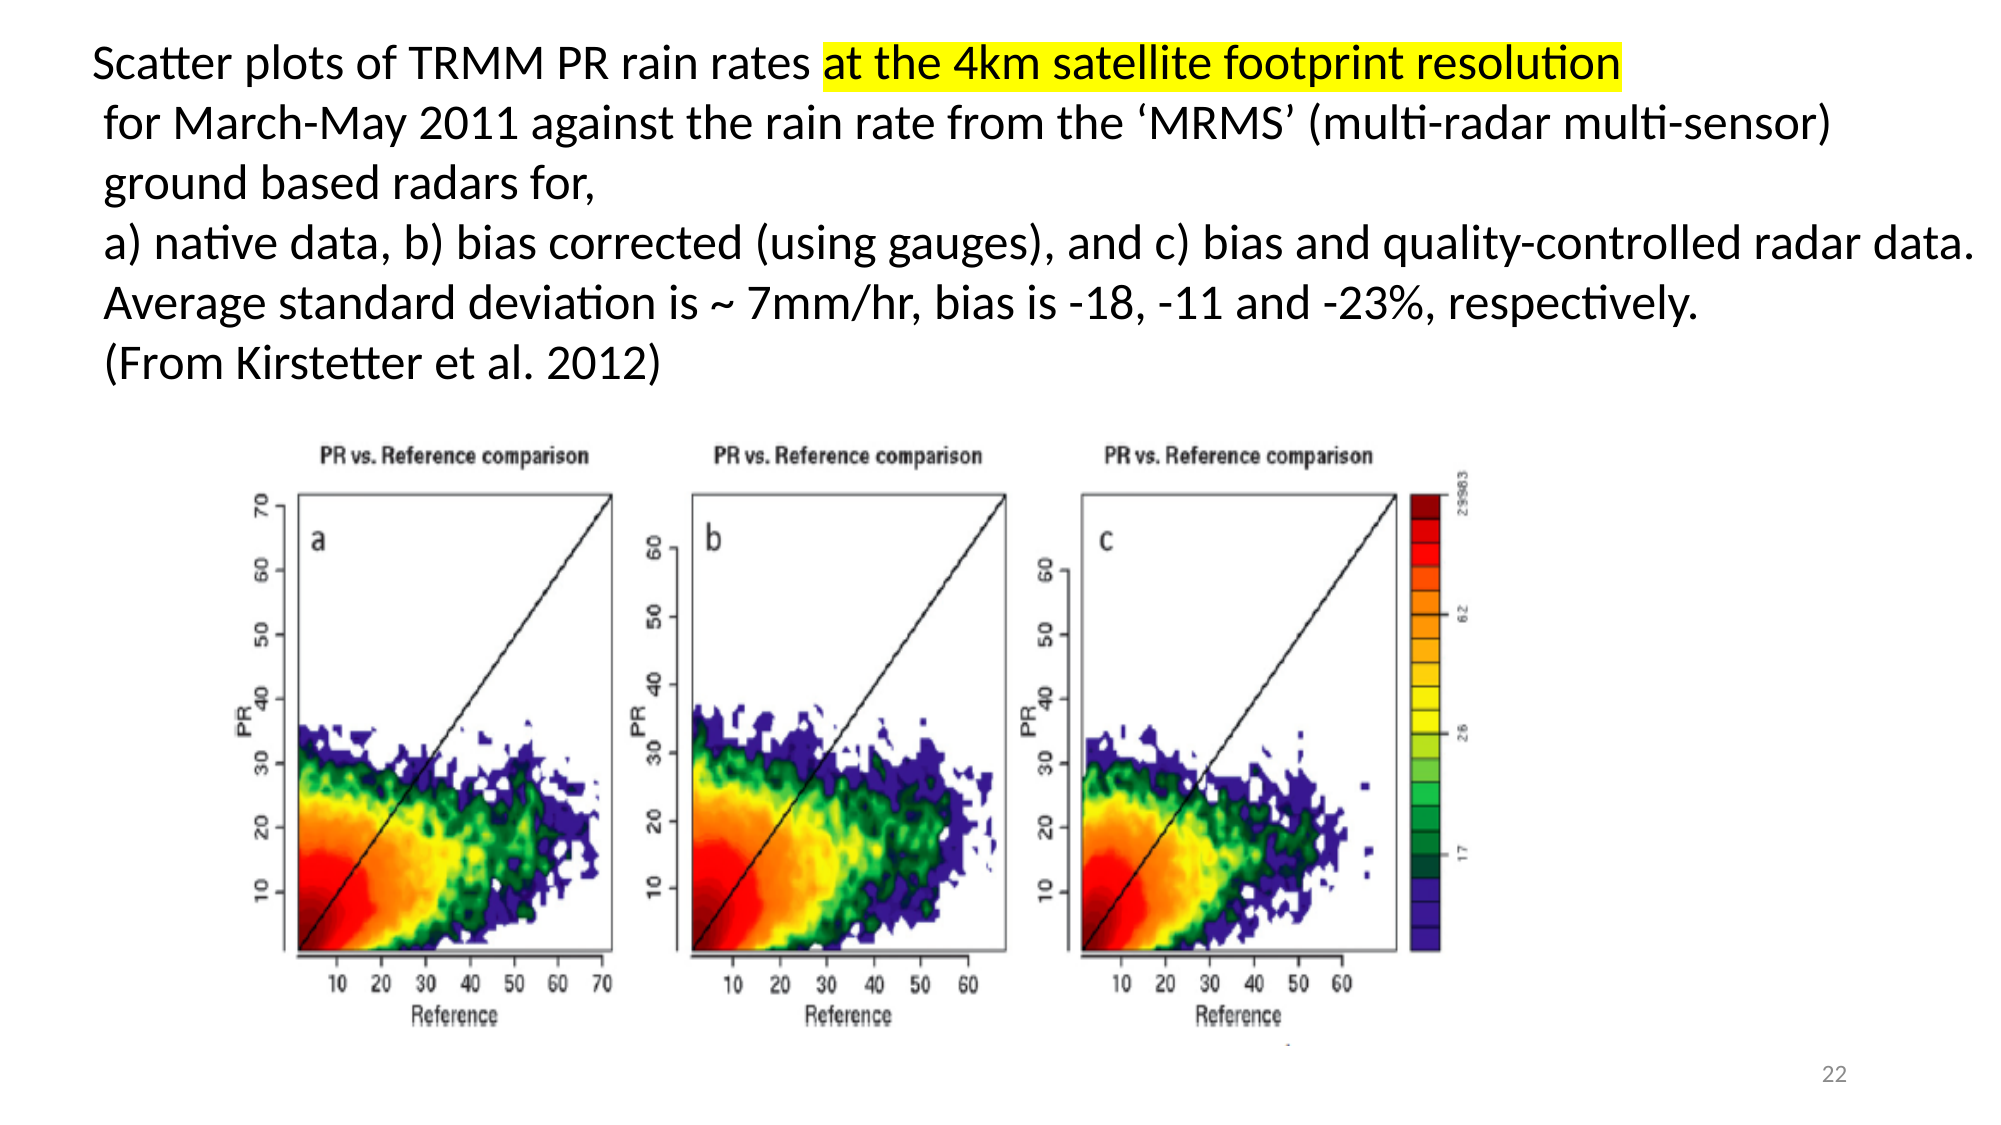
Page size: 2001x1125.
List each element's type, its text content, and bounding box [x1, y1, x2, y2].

picture [142, 401, 1540, 1046]
text_box Scatter plots of TRMM PR rain rates at the 4km satellite footprint resolution for March-May 2011 against the rain rate from the ‘MRMS’ (multi-radar multi-sensor) ground based radars for, a) native data, b) bias corrected (using gauges), and c) bias and quality-controlled radar data. Average standard deviation is ~ 7mm/hr, bias is -18, -11 and -23%, respectively. (From Kirstetter et al. 2012) [77, 22, 1992, 443]
slide_number 22 [1412, 1042, 1863, 1103]
